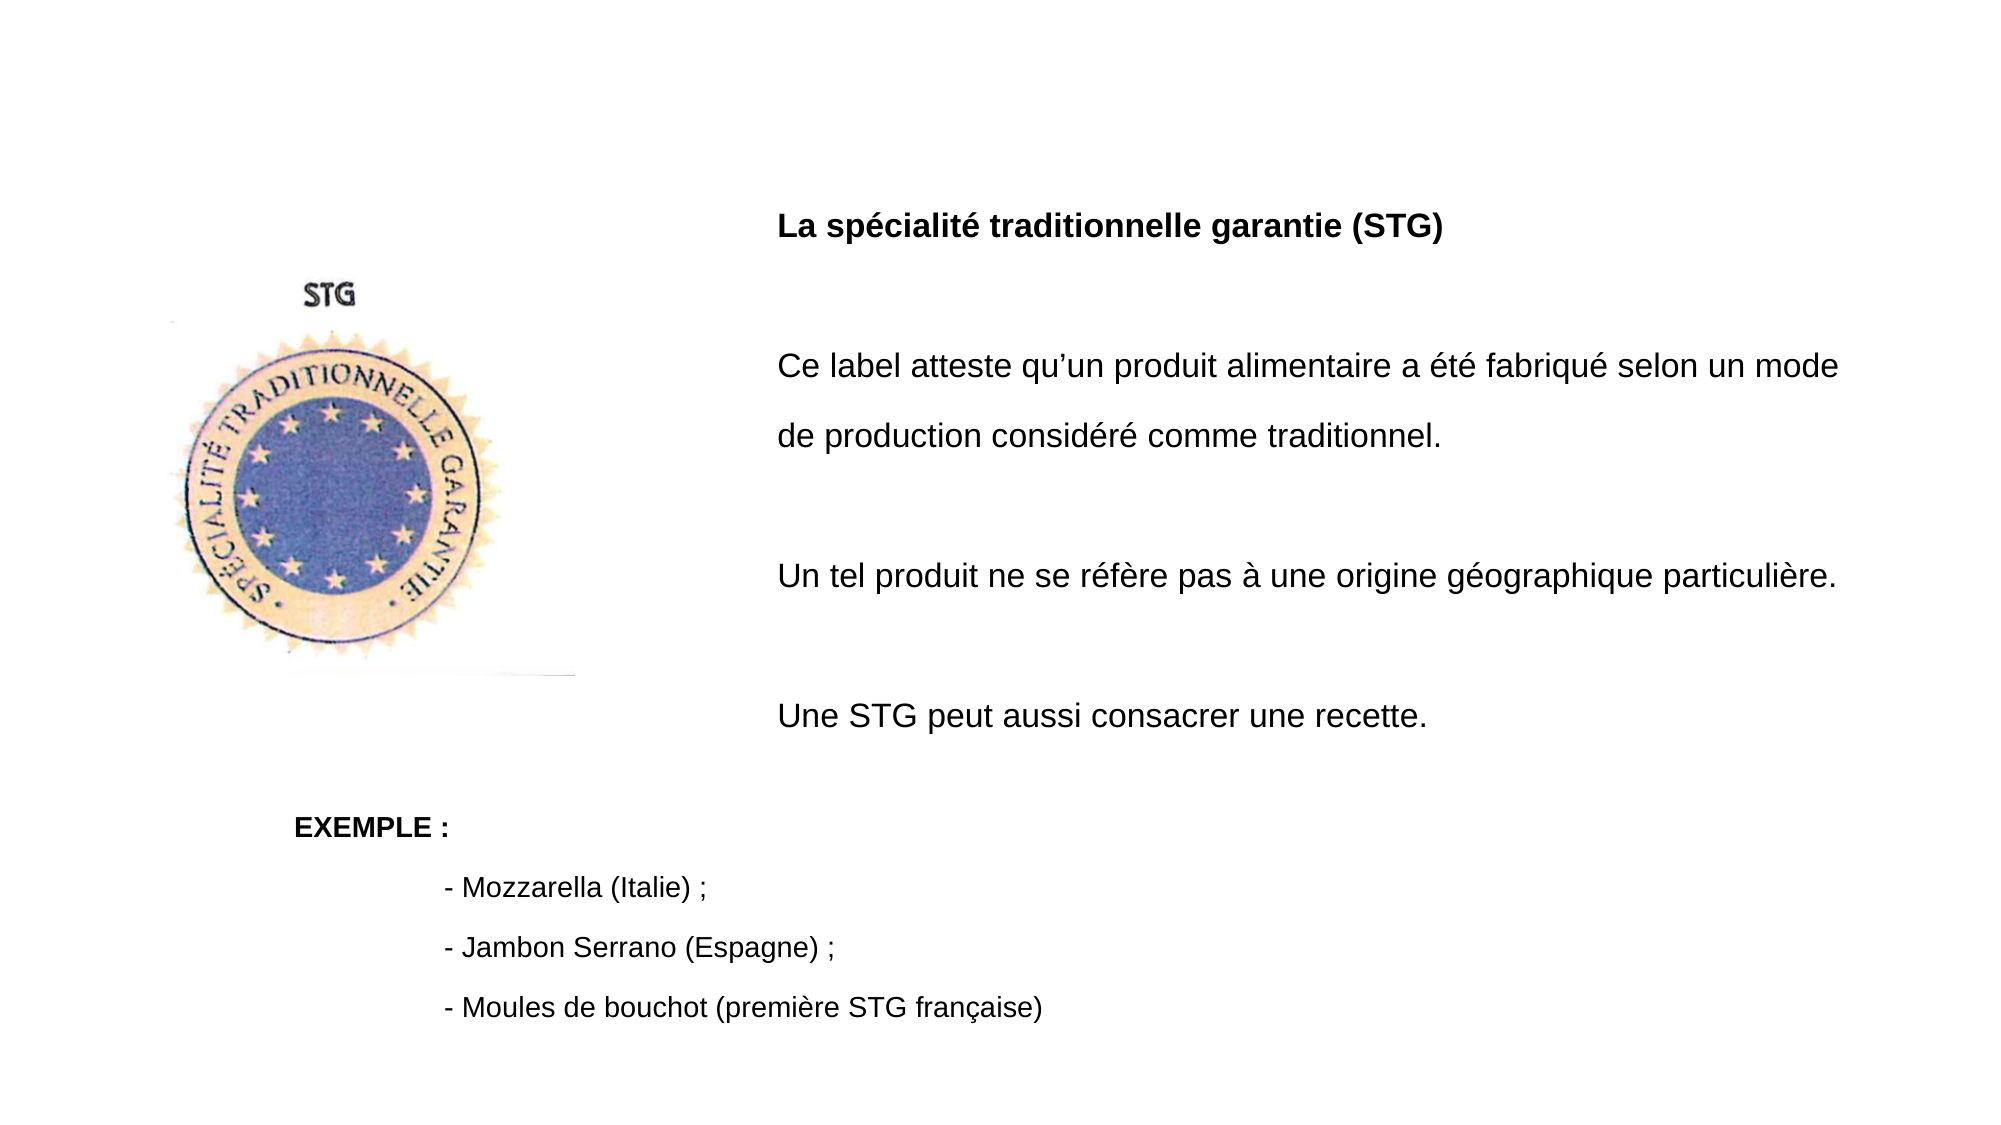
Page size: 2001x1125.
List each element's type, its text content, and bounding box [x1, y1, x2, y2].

text_box EXEMPLE : - Mozzarella (Italie) ; - Jambon Serrano (Espagne) ; - Moules de bouchot (première STG française) [279, 795, 1938, 1051]
text_box La spécialité traditionnelle garantie (STG) Ce label atteste qu’un produit alimentaire a été fabriqué selon un mode de production considéré comme traditionnel. Un tel produit ne se réfère pas à une origine géographique particulière. Une STG peut aussi consacrer une recette. [762, 189, 1893, 764]
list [137, 277, 575, 676]
